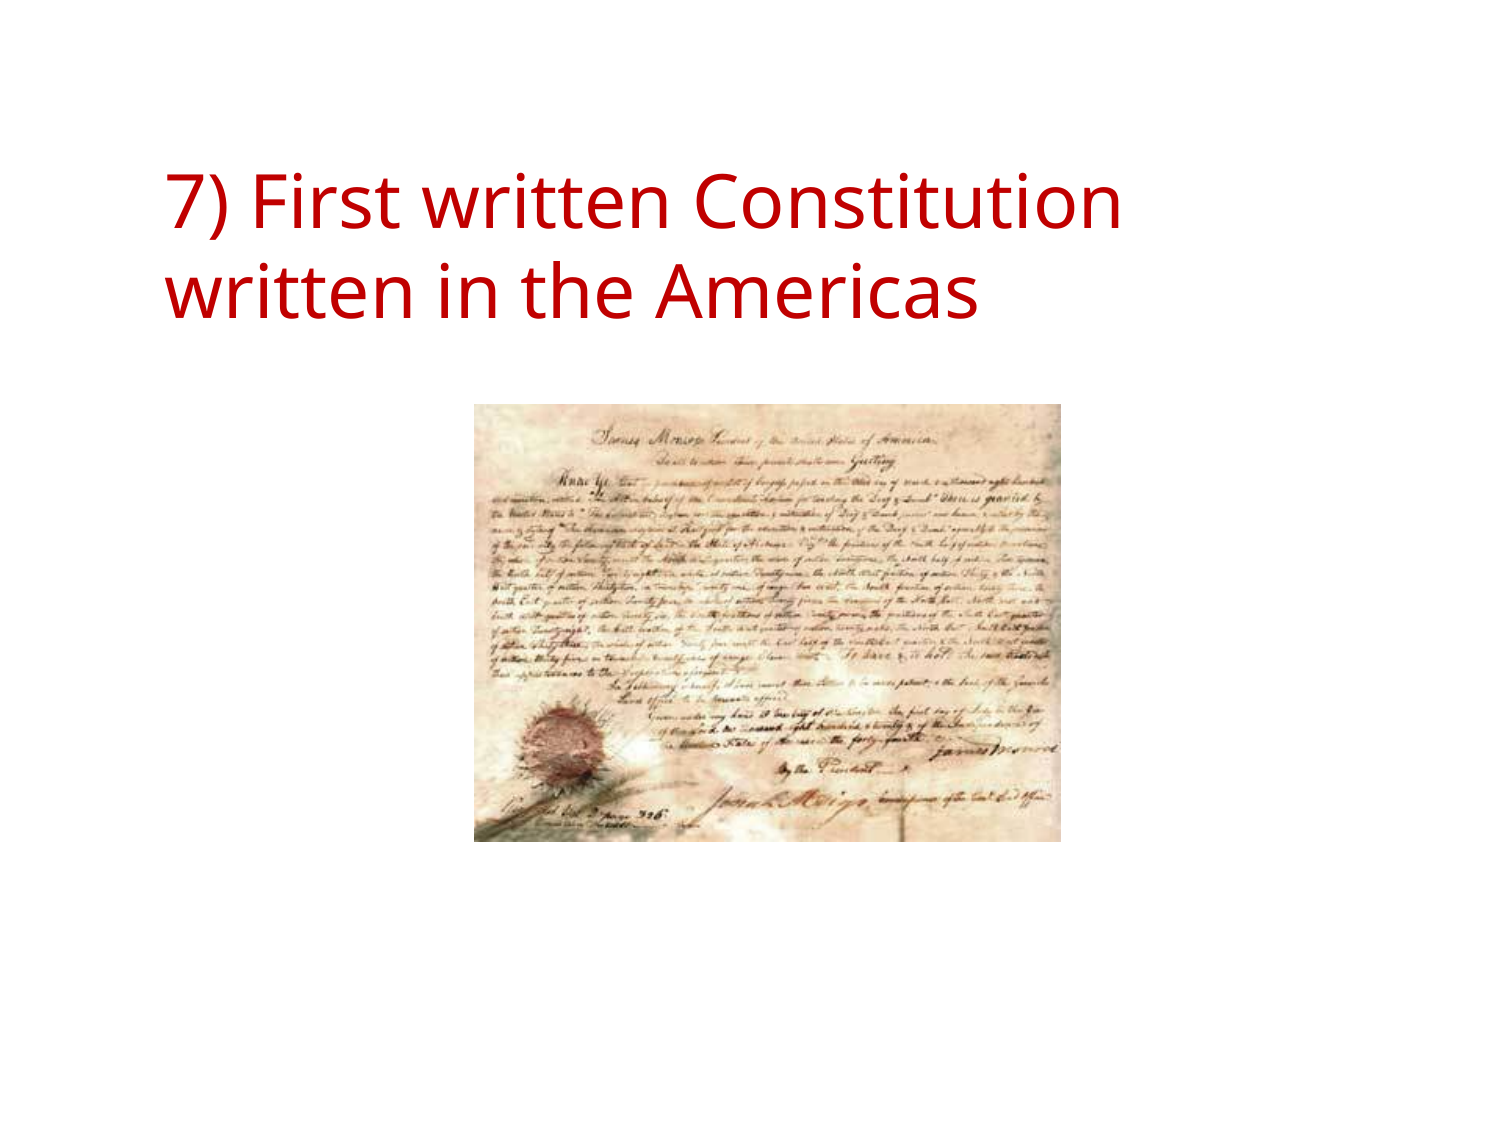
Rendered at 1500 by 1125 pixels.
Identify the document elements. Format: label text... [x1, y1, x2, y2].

text_box 7) First written Constitution written in the Americas [149, 145, 1338, 341]
picture [474, 404, 1062, 843]
